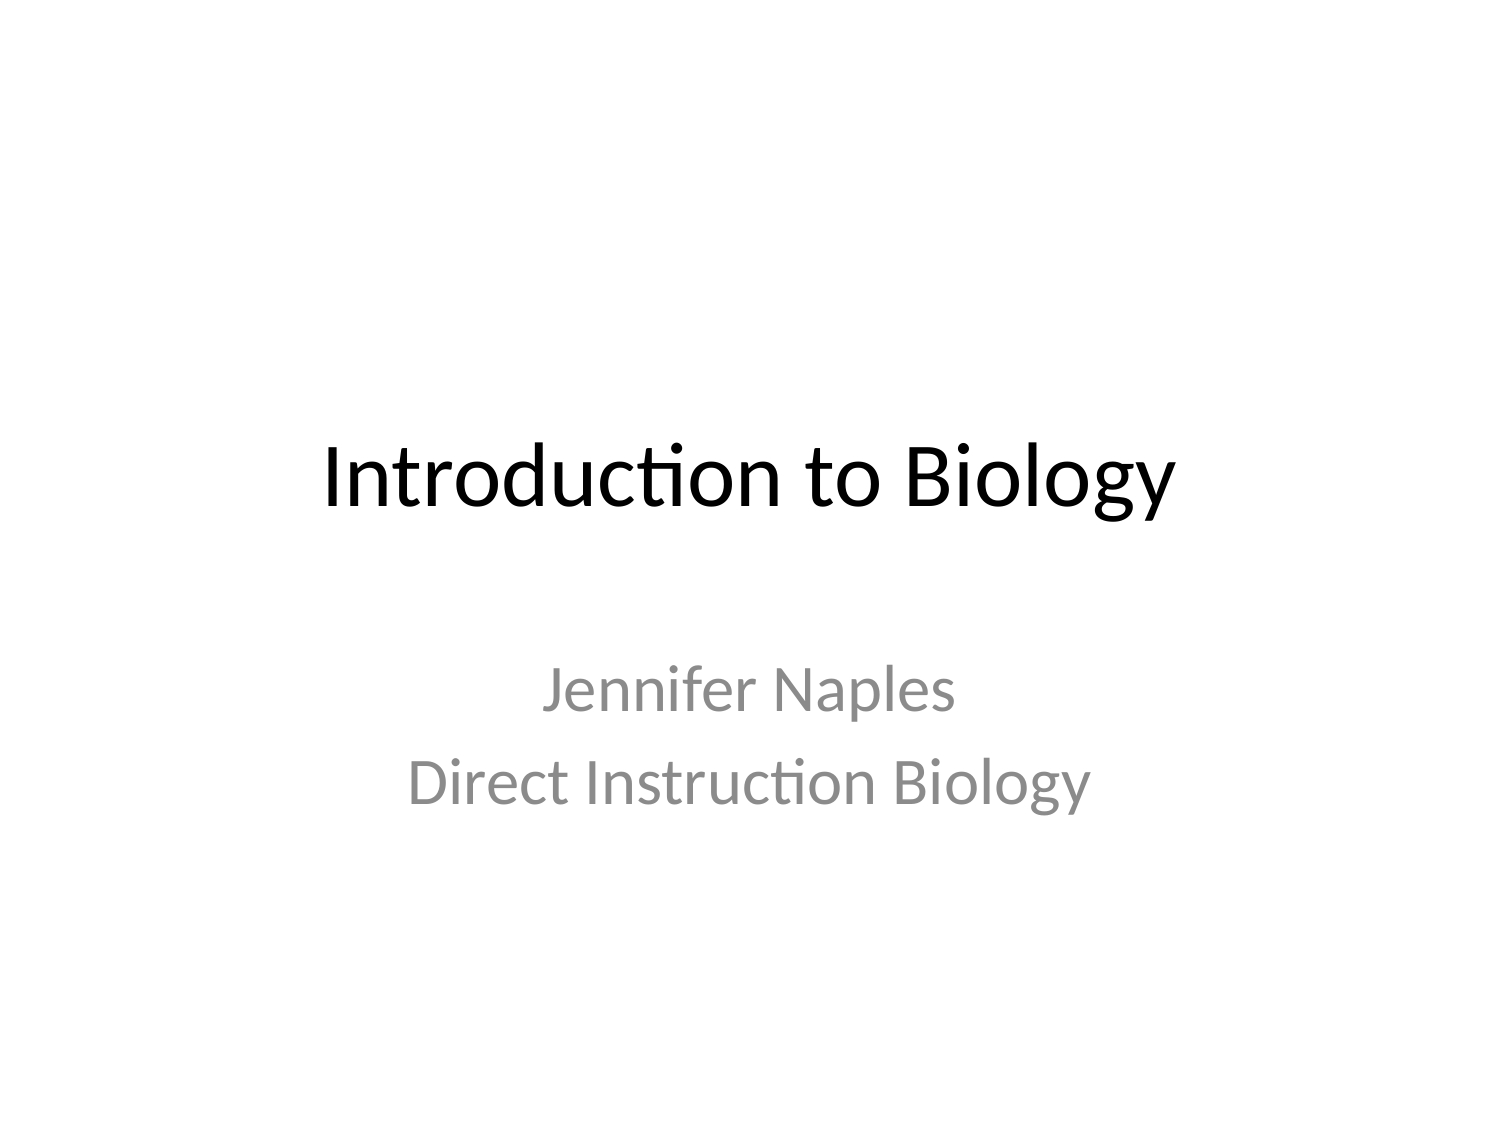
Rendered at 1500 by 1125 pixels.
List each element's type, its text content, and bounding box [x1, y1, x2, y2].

subtitle Jennifer Naples Direct Instruction Biology [225, 637, 1275, 925]
title Introduction to Biology [112, 349, 1388, 591]
